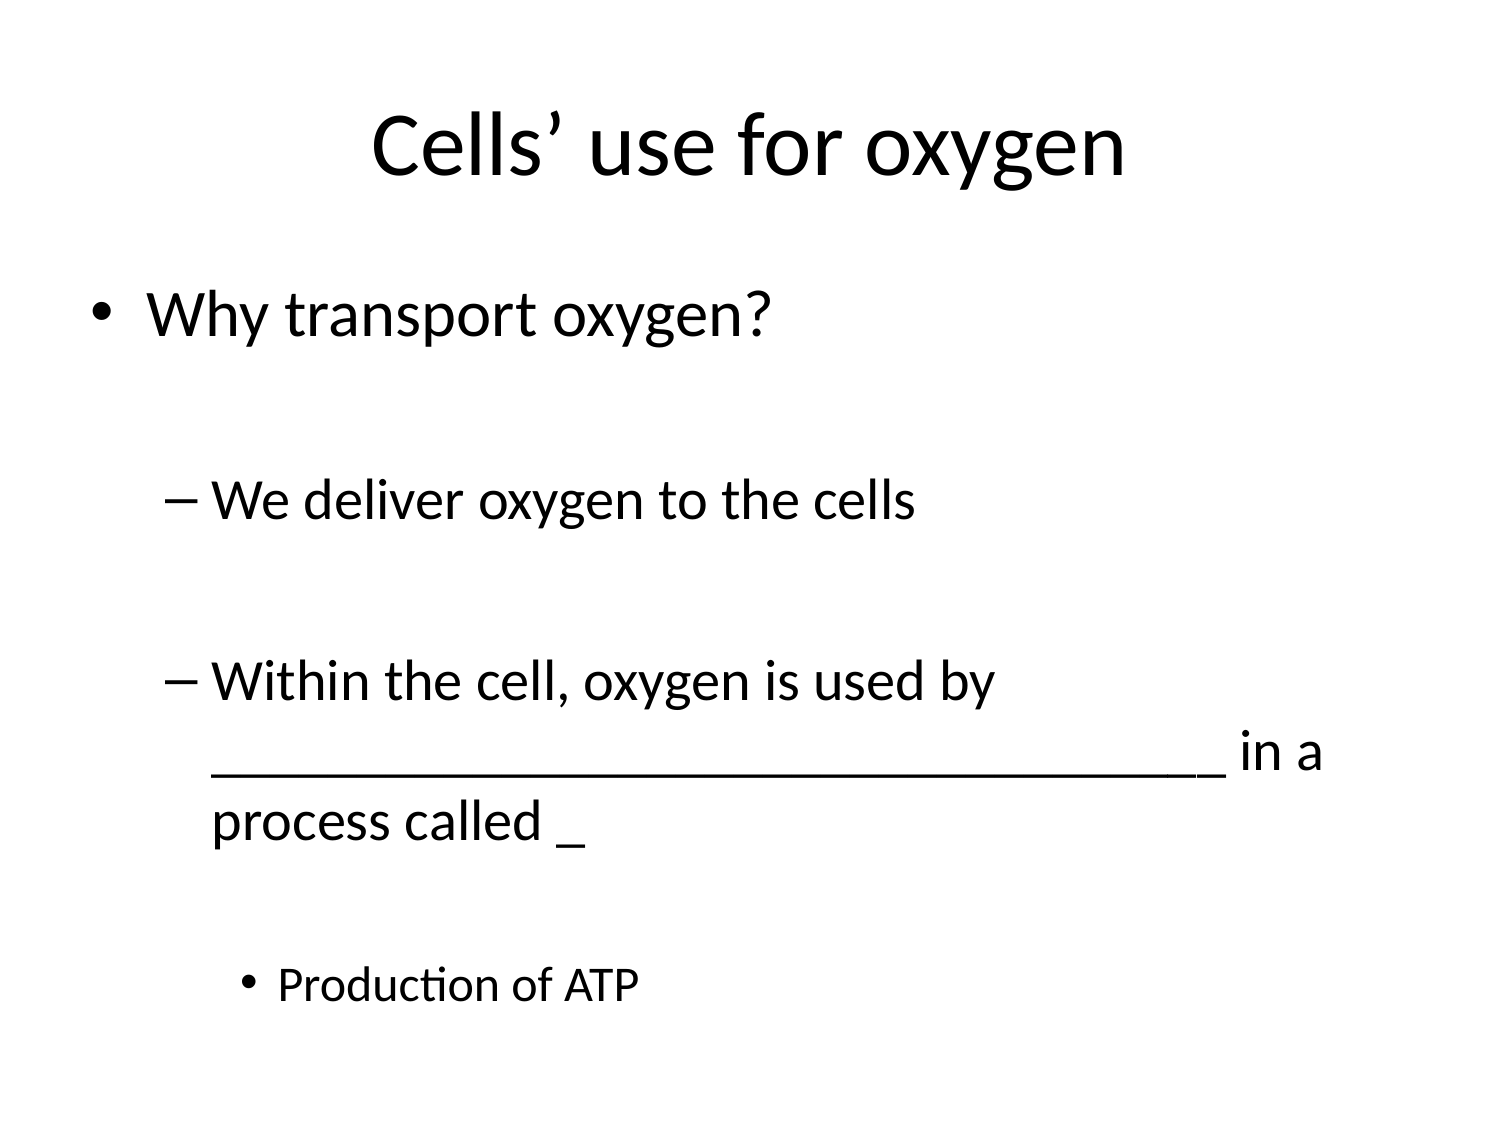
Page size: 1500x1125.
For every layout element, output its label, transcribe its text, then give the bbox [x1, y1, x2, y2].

title Cells’ use for oxygen [75, 45, 1425, 233]
list Why transport oxygen? We deliver oxygen to the cells Within the cell, oxygen is used by ___________________________________ in a process called _ Production of ATP [75, 262, 1425, 1005]
